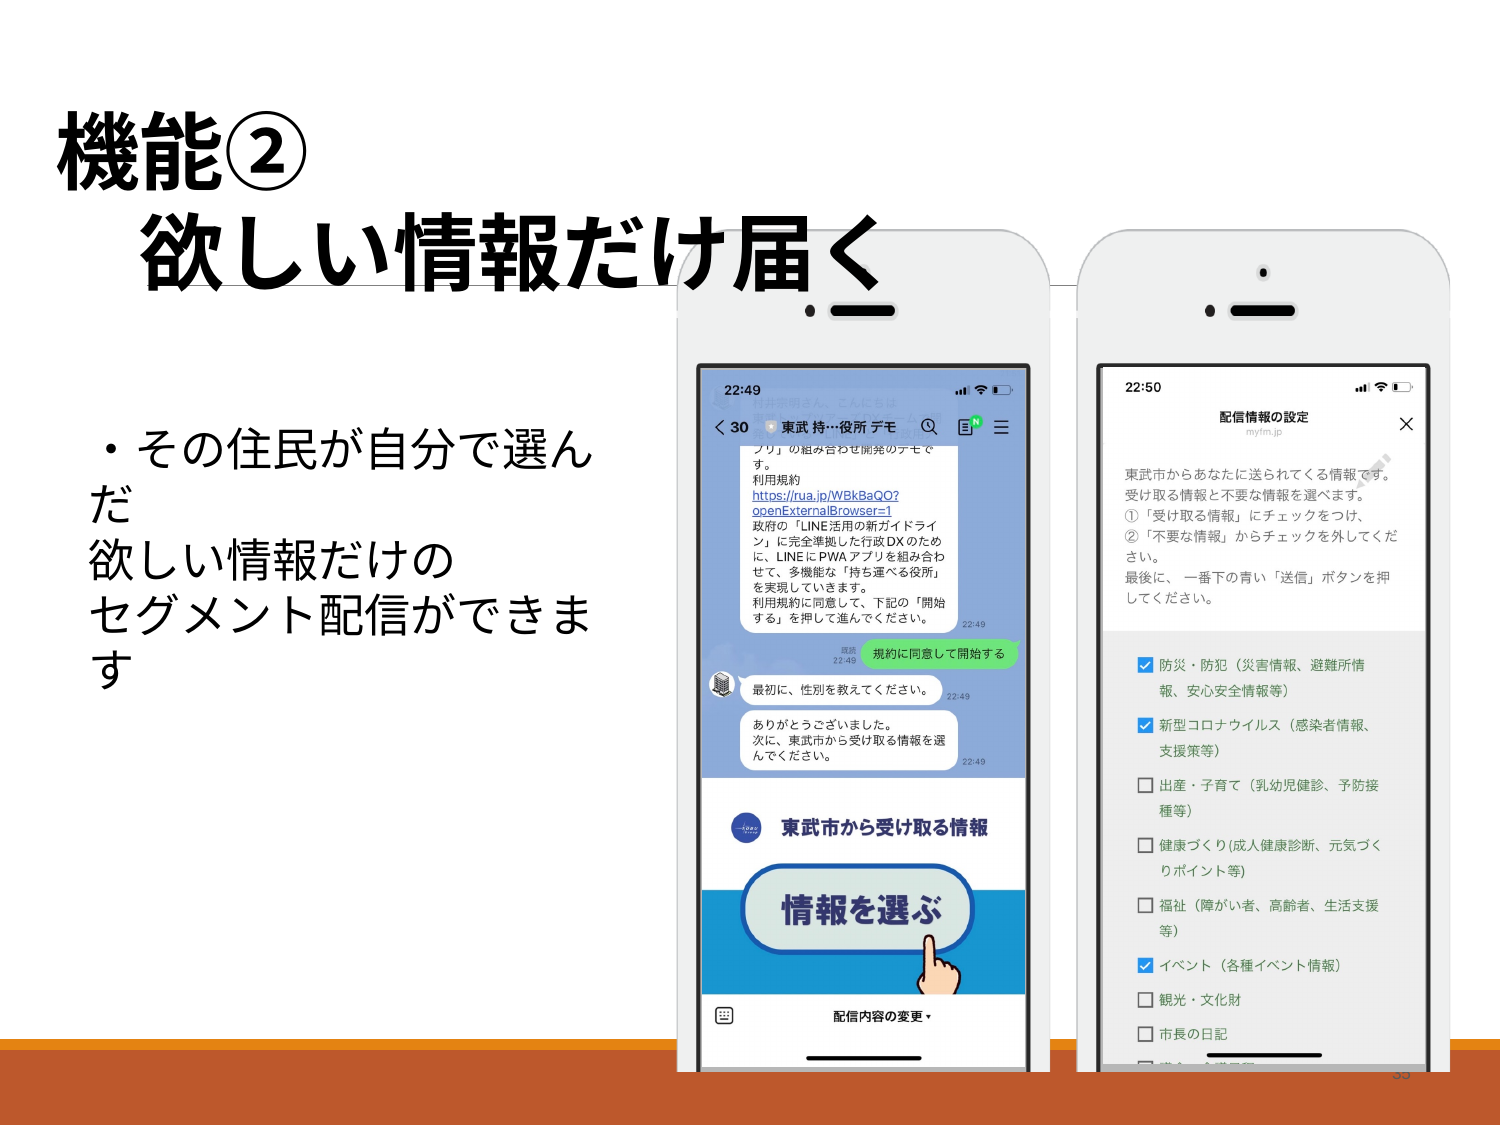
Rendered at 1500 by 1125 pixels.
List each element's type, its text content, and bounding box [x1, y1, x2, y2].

text_box 機能② 欲しい情報だけ届く [40, 91, 936, 411]
picture [1075, 228, 1451, 1072]
picture [676, 228, 1051, 1072]
text_box ・その住民が自分で選んだ 欲しい情報だけの セグメント配信ができます [73, 413, 651, 705]
